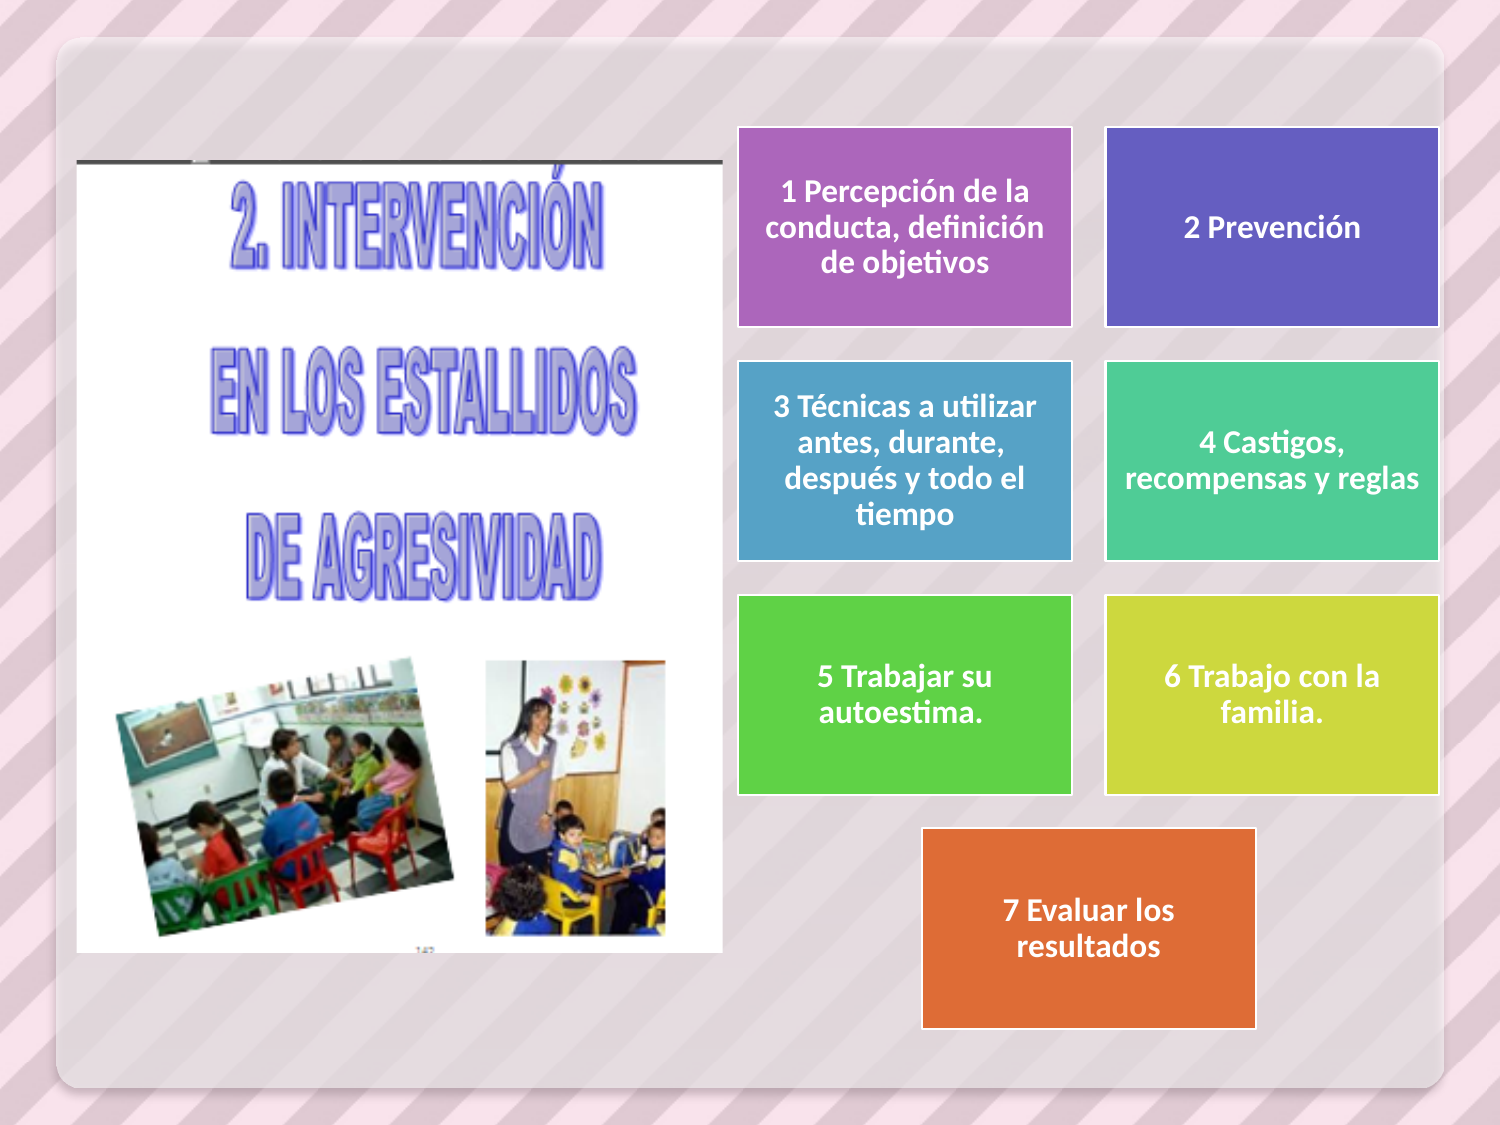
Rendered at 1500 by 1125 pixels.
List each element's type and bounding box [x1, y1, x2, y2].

picture [76, 160, 723, 953]
list [738, 30, 1440, 1125]
